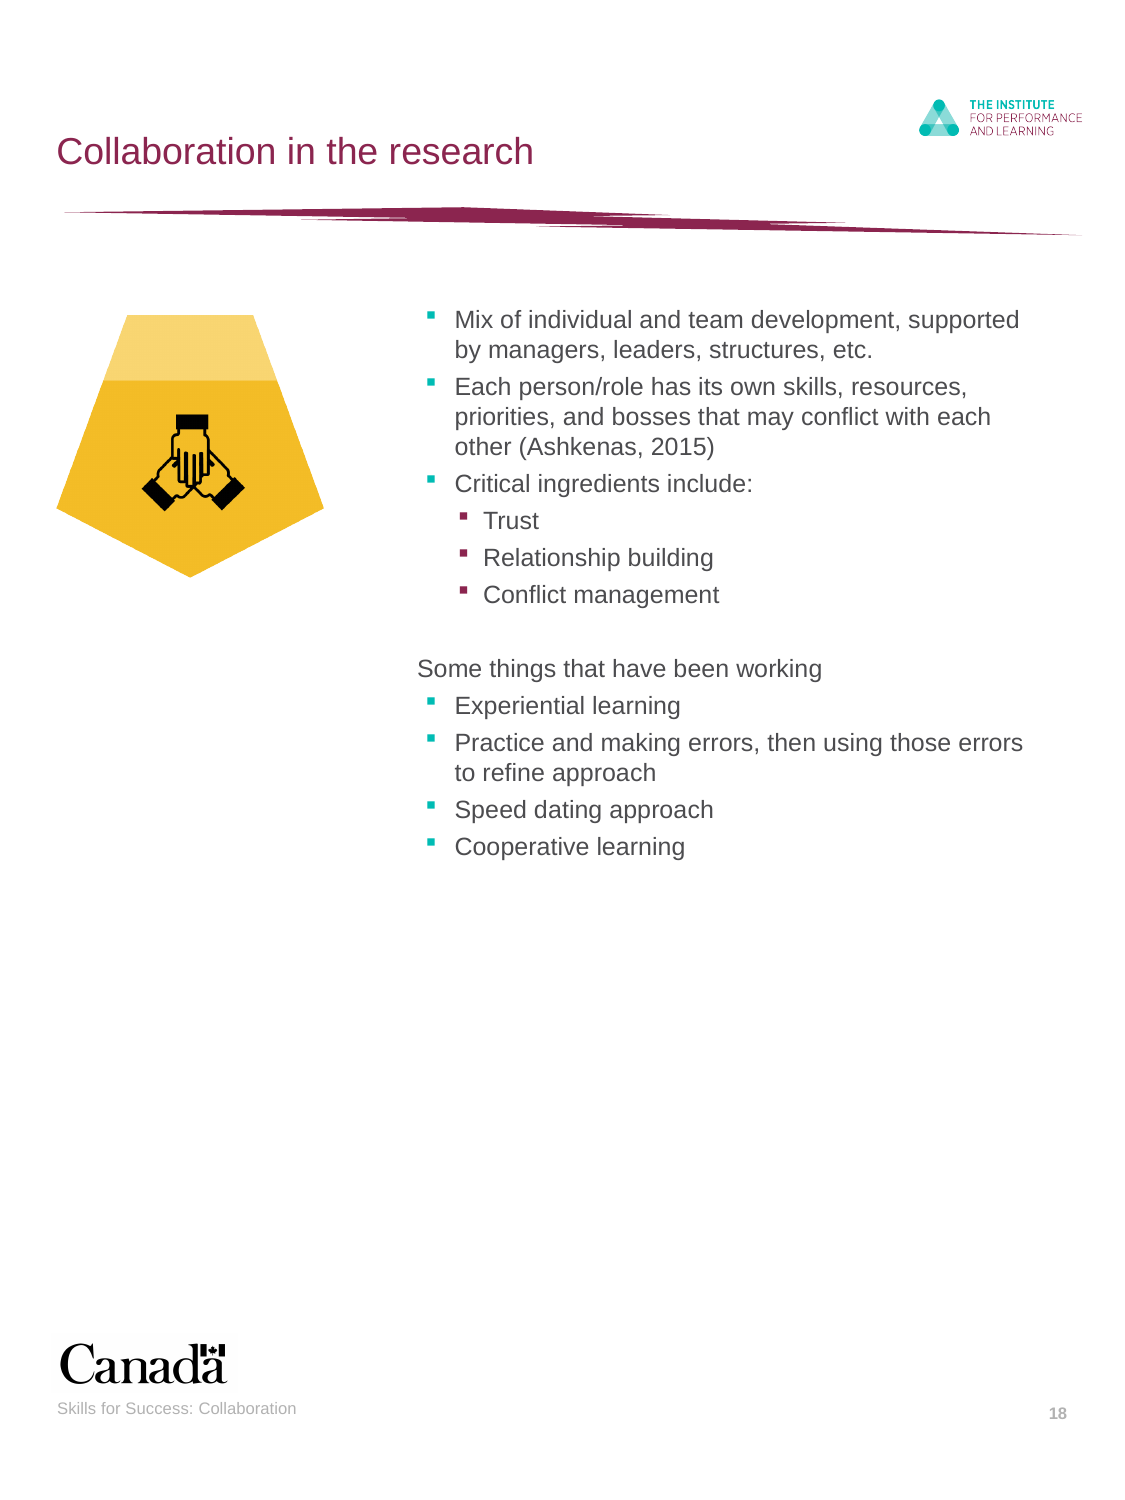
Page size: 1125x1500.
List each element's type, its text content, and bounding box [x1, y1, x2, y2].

slide_number 18 [949, 1390, 1068, 1435]
list Mix of individual and team development, supported by managers, leaders, structures, etc. Each person/role has its own skills, resources, priorities, and bosses that may conflict with each other (Ashkenas, 2015) Critical ingredients include: Trust Relationship building Conflict management Some things that have been working Experiential learning Practice and making errors, then using those errors to refine approach Speed dating approach Cooperative learning [417, 303, 1048, 1159]
picture [1068, 87, 1094, 148]
footer Skills for Success: Collaboration [57, 1380, 437, 1435]
picture [56, 315, 324, 578]
title Collaboration in the research [56, 81, 1068, 224]
picture [51, 1333, 238, 1393]
